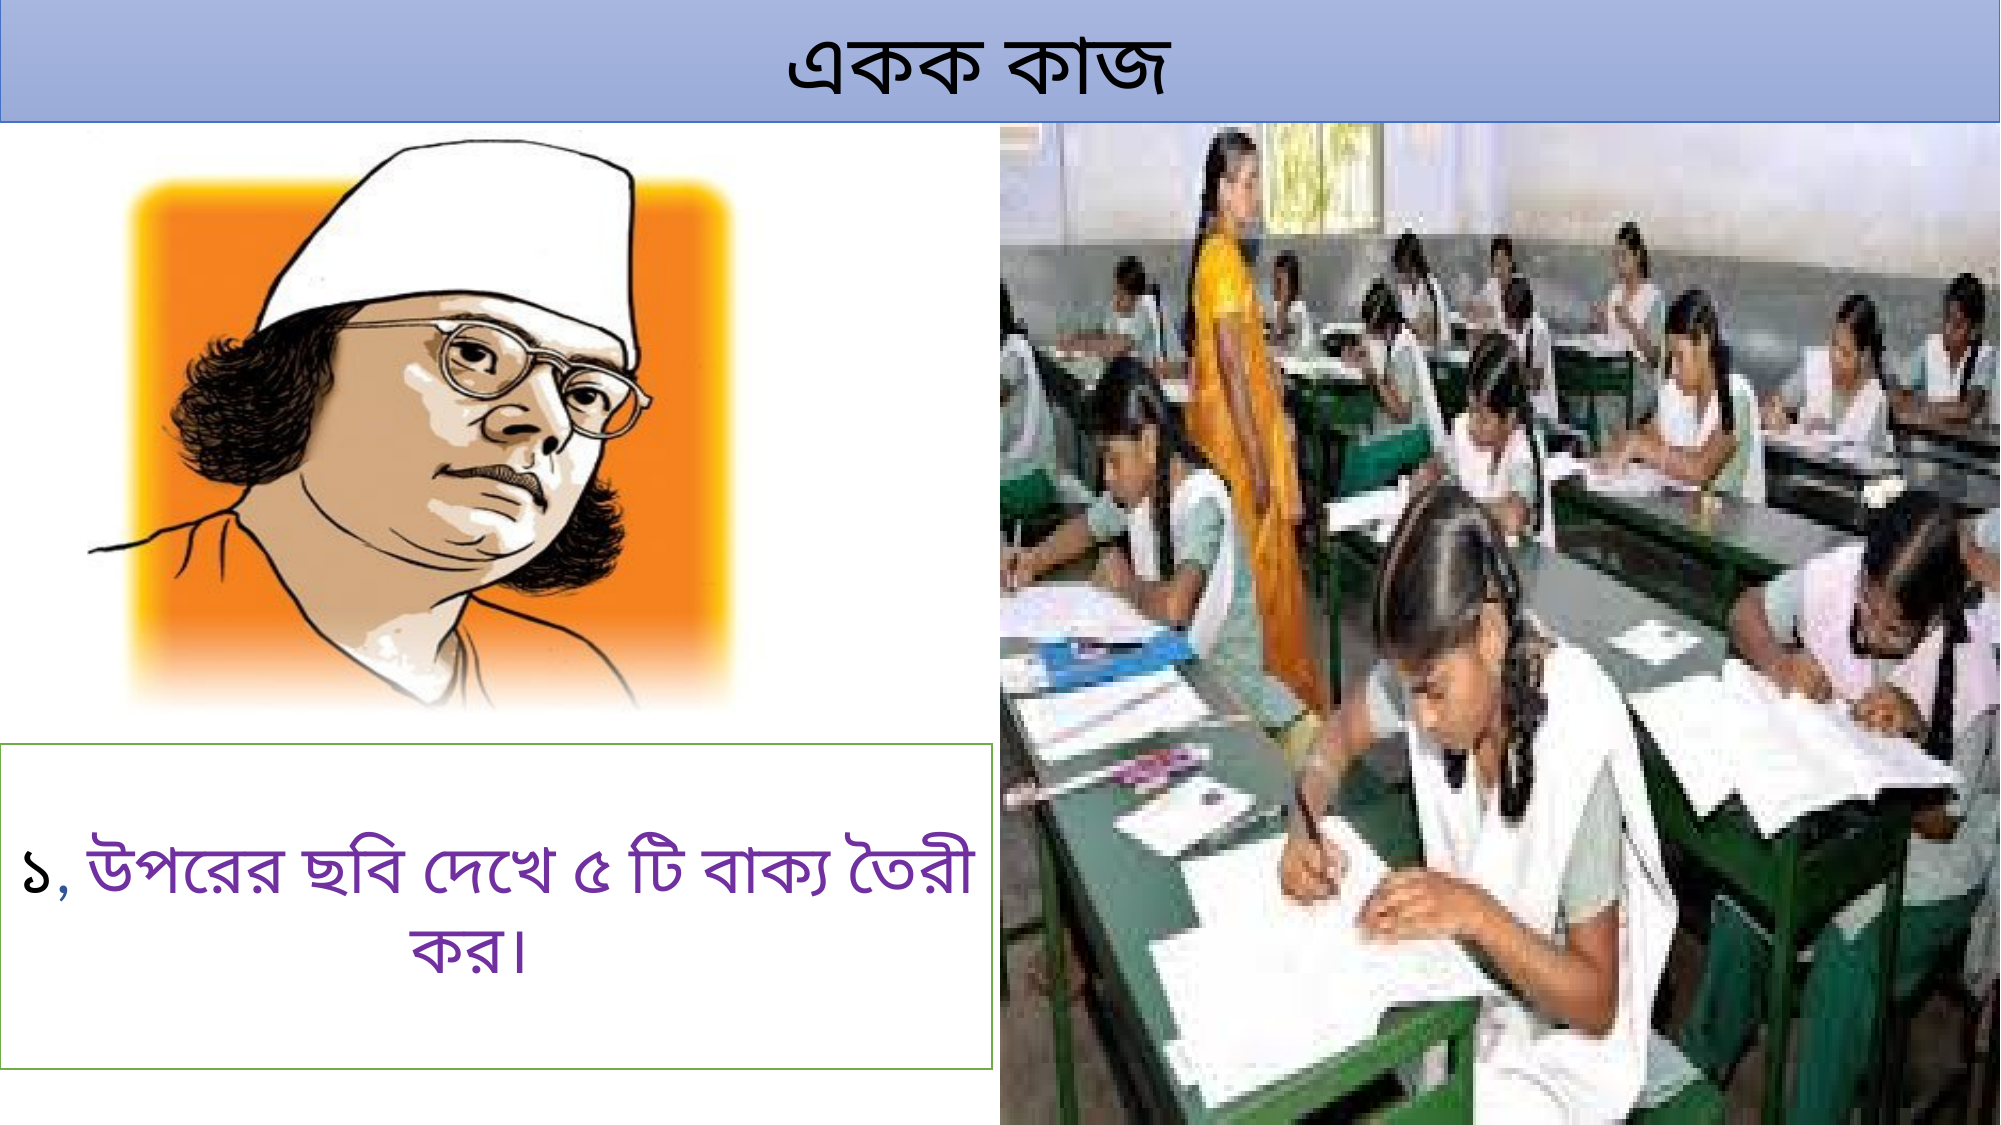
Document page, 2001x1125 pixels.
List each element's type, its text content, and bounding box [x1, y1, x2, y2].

text_box ১, উপরের ছবি দেখে ৫ টি বাক্য তৈরী কর। [0, 743, 993, 1070]
text_box একক কাজ [0, 0, 2000, 123]
picture [1000, 122, 2000, 1125]
picture [87, 130, 770, 733]
